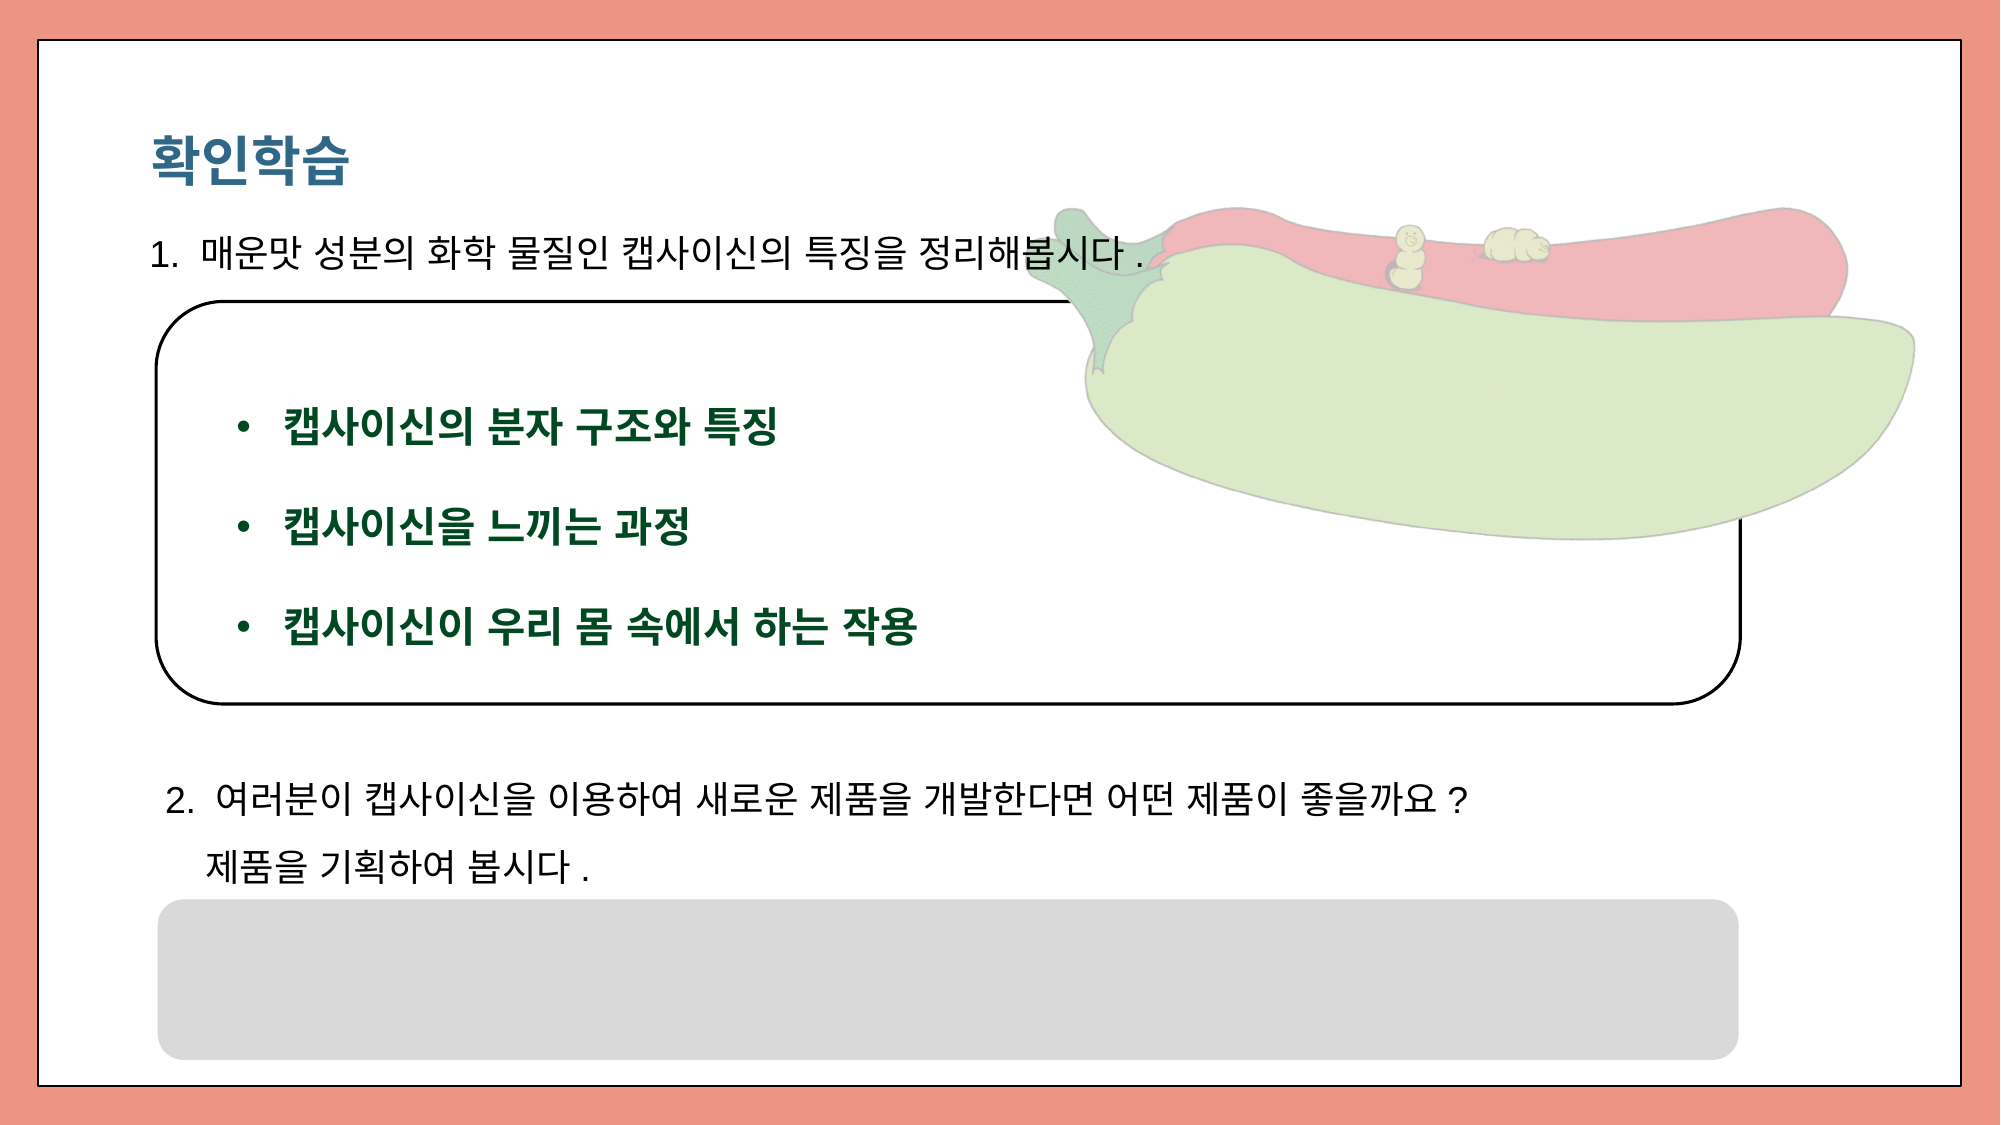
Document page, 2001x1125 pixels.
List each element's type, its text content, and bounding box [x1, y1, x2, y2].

text_box 2. 여러분이 캡사이신을 이용하여 새로운 제품을 개발한다면 어떤 제품이 좋을까요? 제품을 기획하여 봅시다. [150, 746, 1494, 896]
text_box [154, 299, 1742, 706]
text_box [154, 896, 1742, 1064]
text_box 확인학습 [136, 112, 649, 185]
text_box 캡사이신의 분자 구조와 특징 캡사이신을 느끼는 과정 캡사이신이 우리 몸 속에서 하는 작용 [221, 343, 935, 659]
picture [1002, 126, 1928, 579]
text_box 1. 매운맛 성분의 화학 물질인 캡사이신의 특징을 정리해봅시다. [134, 200, 1010, 283]
